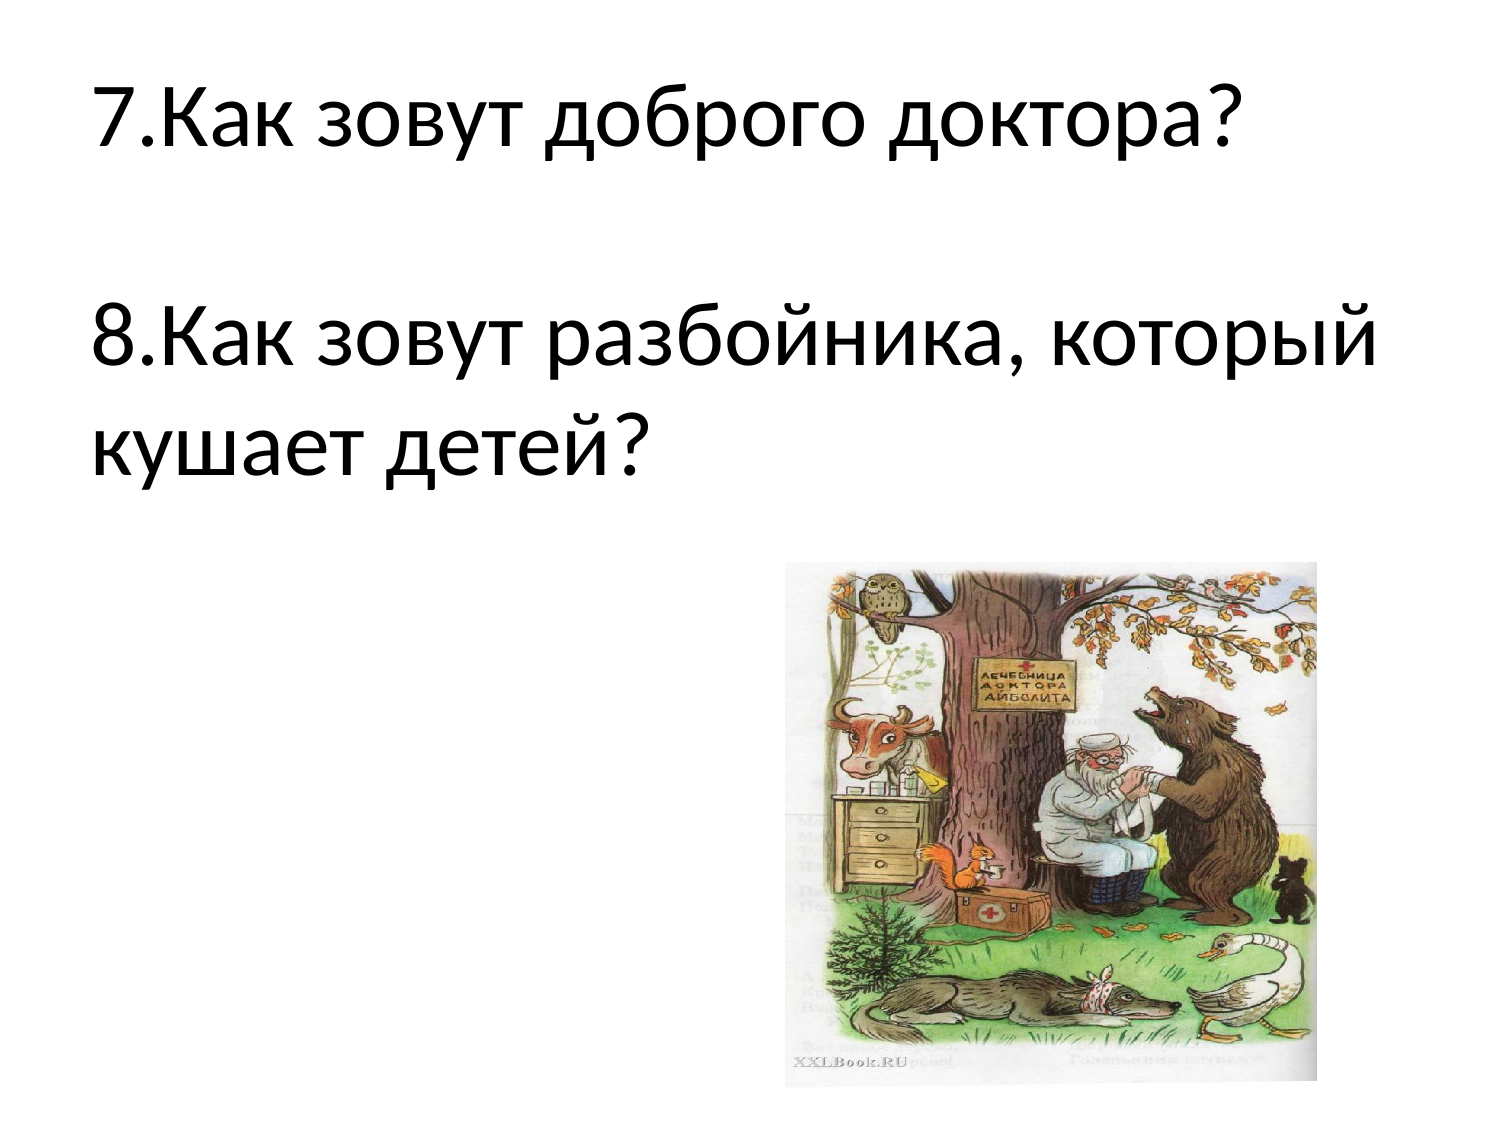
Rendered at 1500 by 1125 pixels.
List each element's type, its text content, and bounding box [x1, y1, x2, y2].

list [785, 562, 1318, 1088]
title 7.Как зовут доброго доктора? 8.Как зовут разбойника, который кушает детей? [75, 45, 1425, 504]
